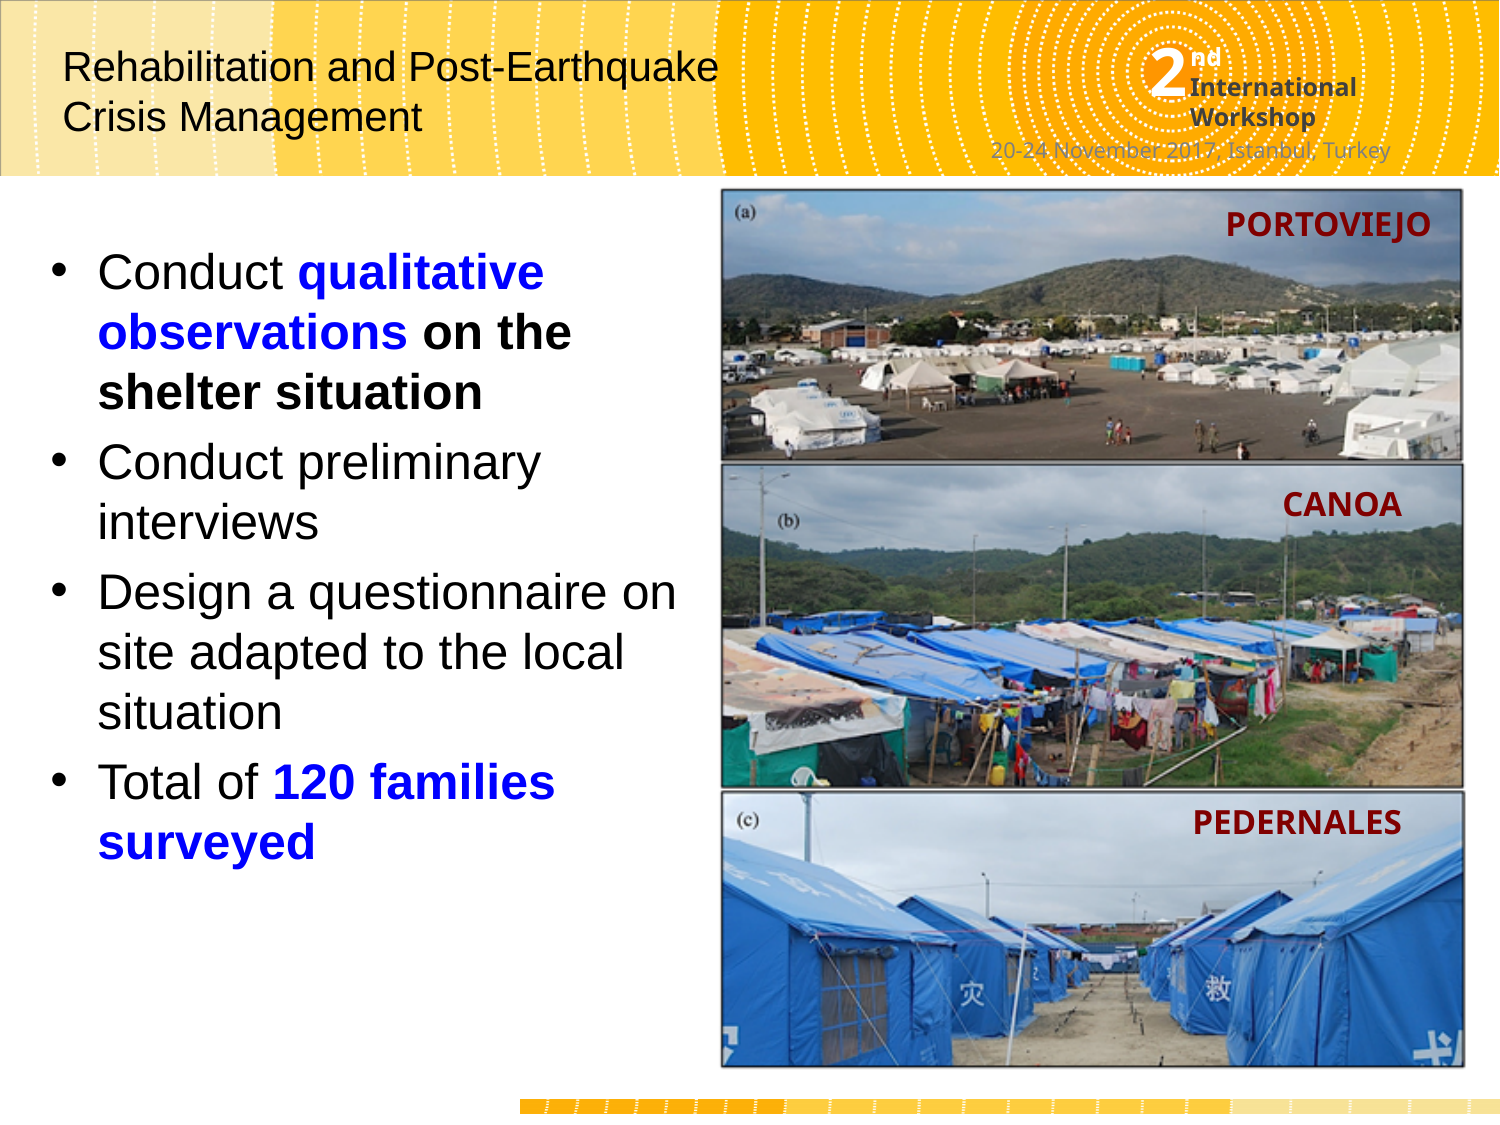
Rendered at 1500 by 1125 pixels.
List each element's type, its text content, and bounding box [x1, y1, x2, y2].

picture [520, 1099, 1500, 1114]
picture [0, 0, 1499, 176]
list Conduct qualitative observations on the shelter situation Conduct preliminary interviews Design a questionnaire on site adapted to the local situation Total of 120 families surveyed [35, 231, 703, 681]
title Rehabilitation and Post-Earthquake Crisis Management [47, 30, 809, 149]
picture [709, 184, 1471, 1096]
